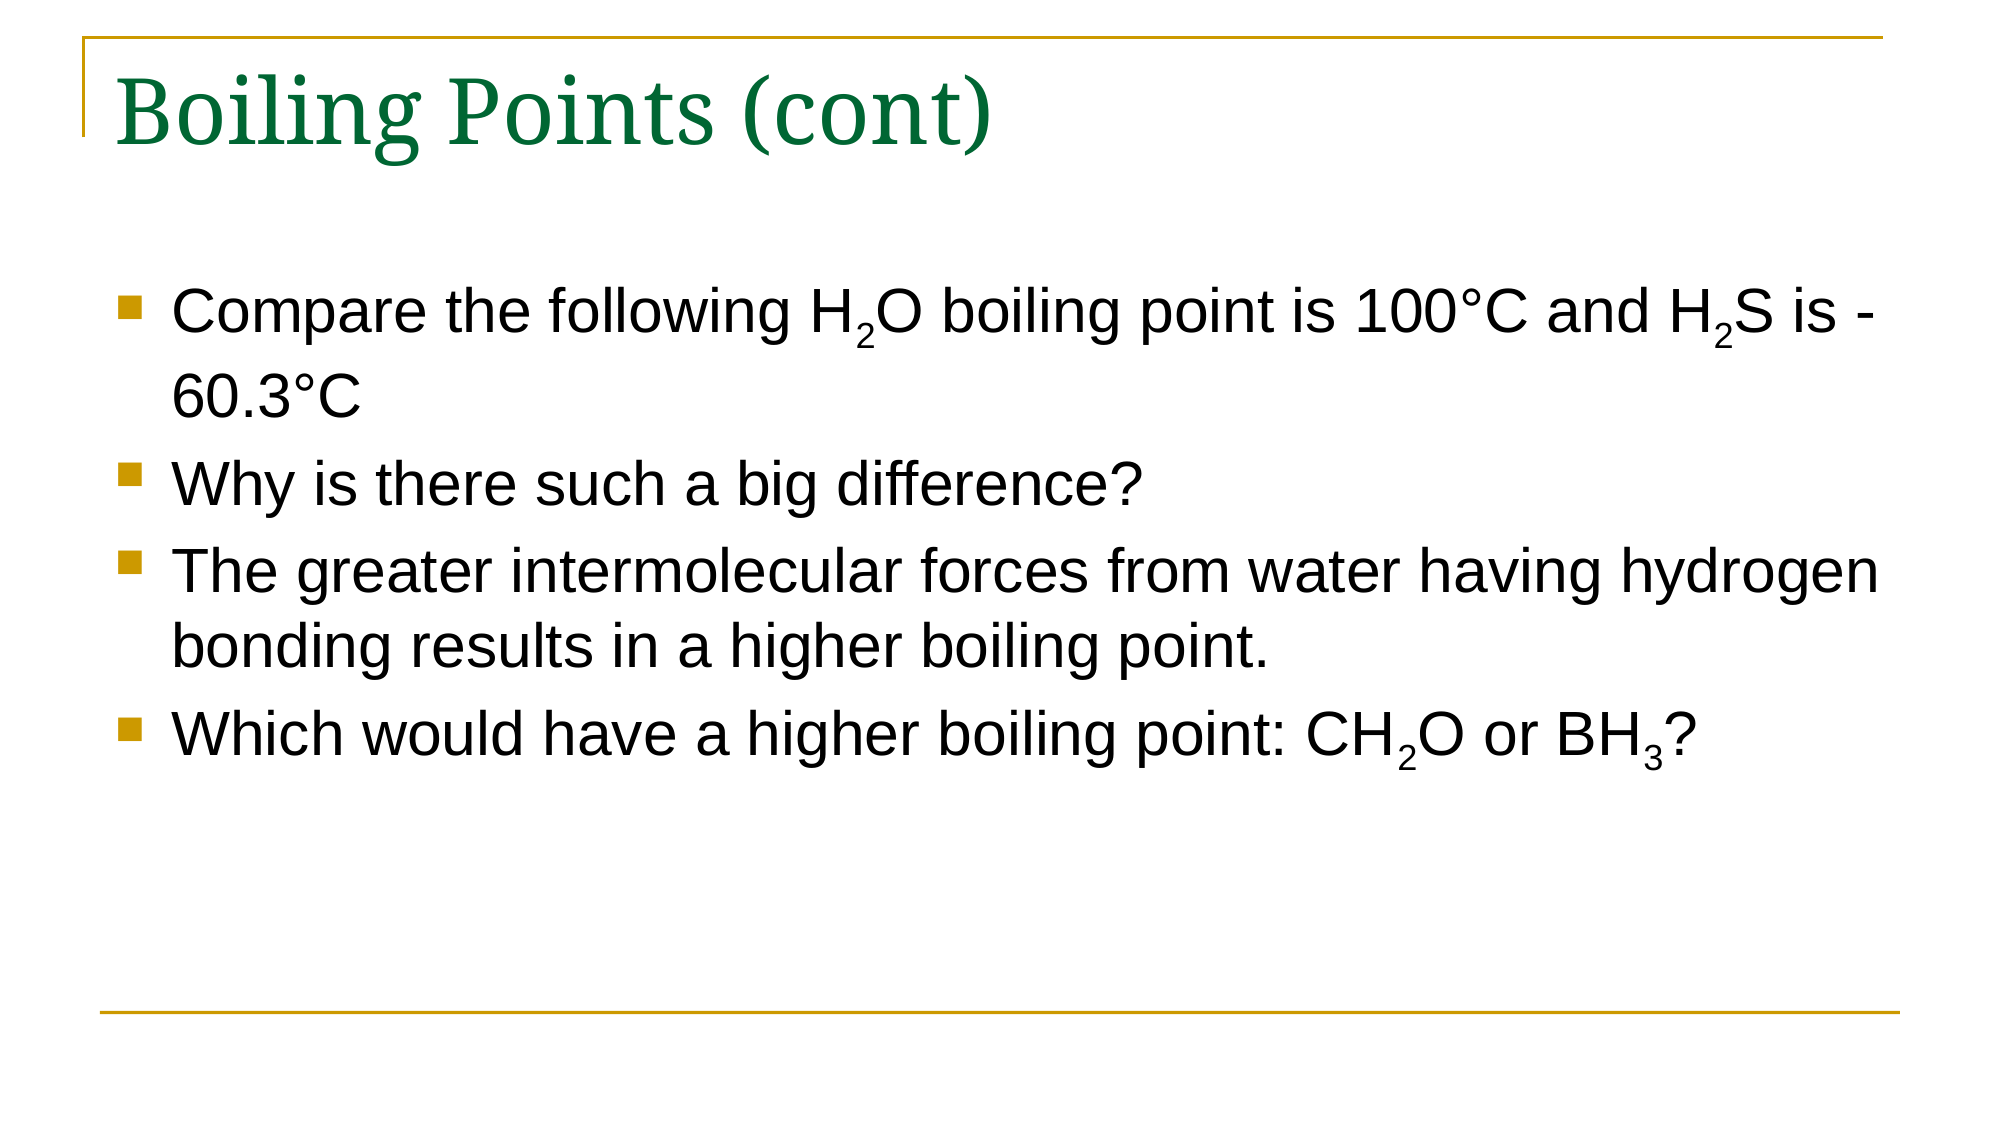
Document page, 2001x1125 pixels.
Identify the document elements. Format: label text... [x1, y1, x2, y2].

title Boiling Points (cont) [99, 45, 1900, 233]
list Compare the following H2O boiling point is 100°C and H2S is -60.3°C Why is there such a big difference? The greater intermolecular forces from water having hydrogen bonding results in a higher boiling point. Which would have a higher boiling point: CH2O or BH3? [99, 262, 1900, 1006]
